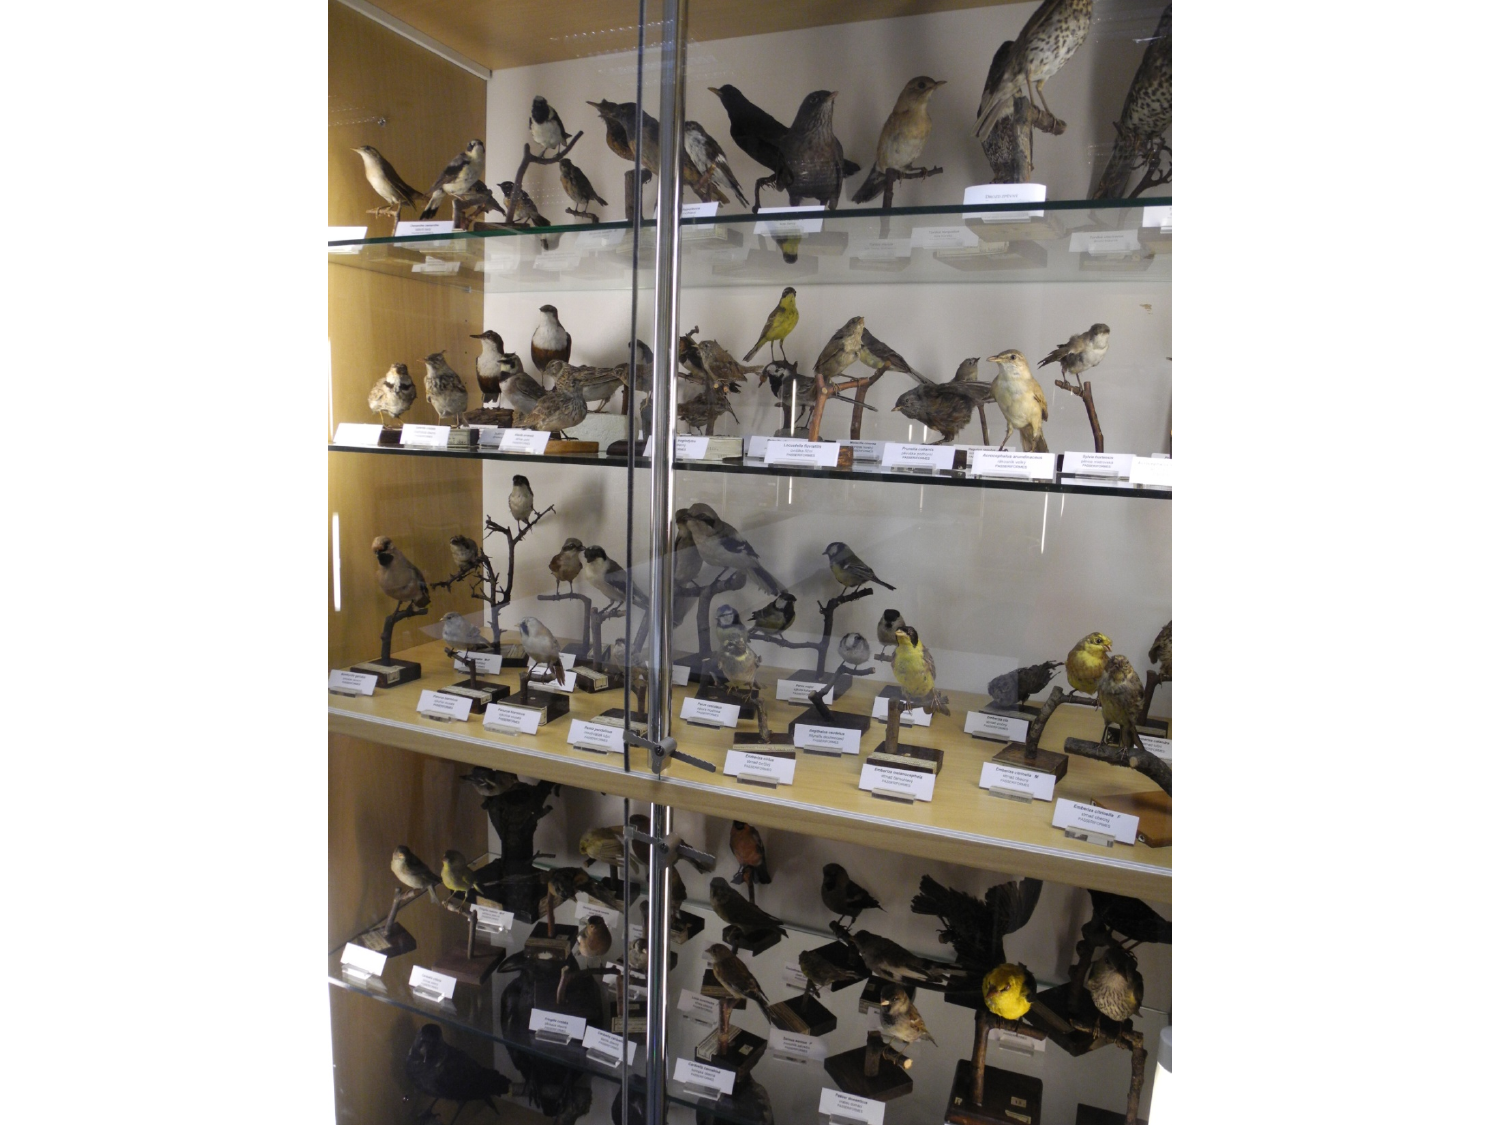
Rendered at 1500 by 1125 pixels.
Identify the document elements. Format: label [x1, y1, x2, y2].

picture [327, 0, 1173, 1125]
